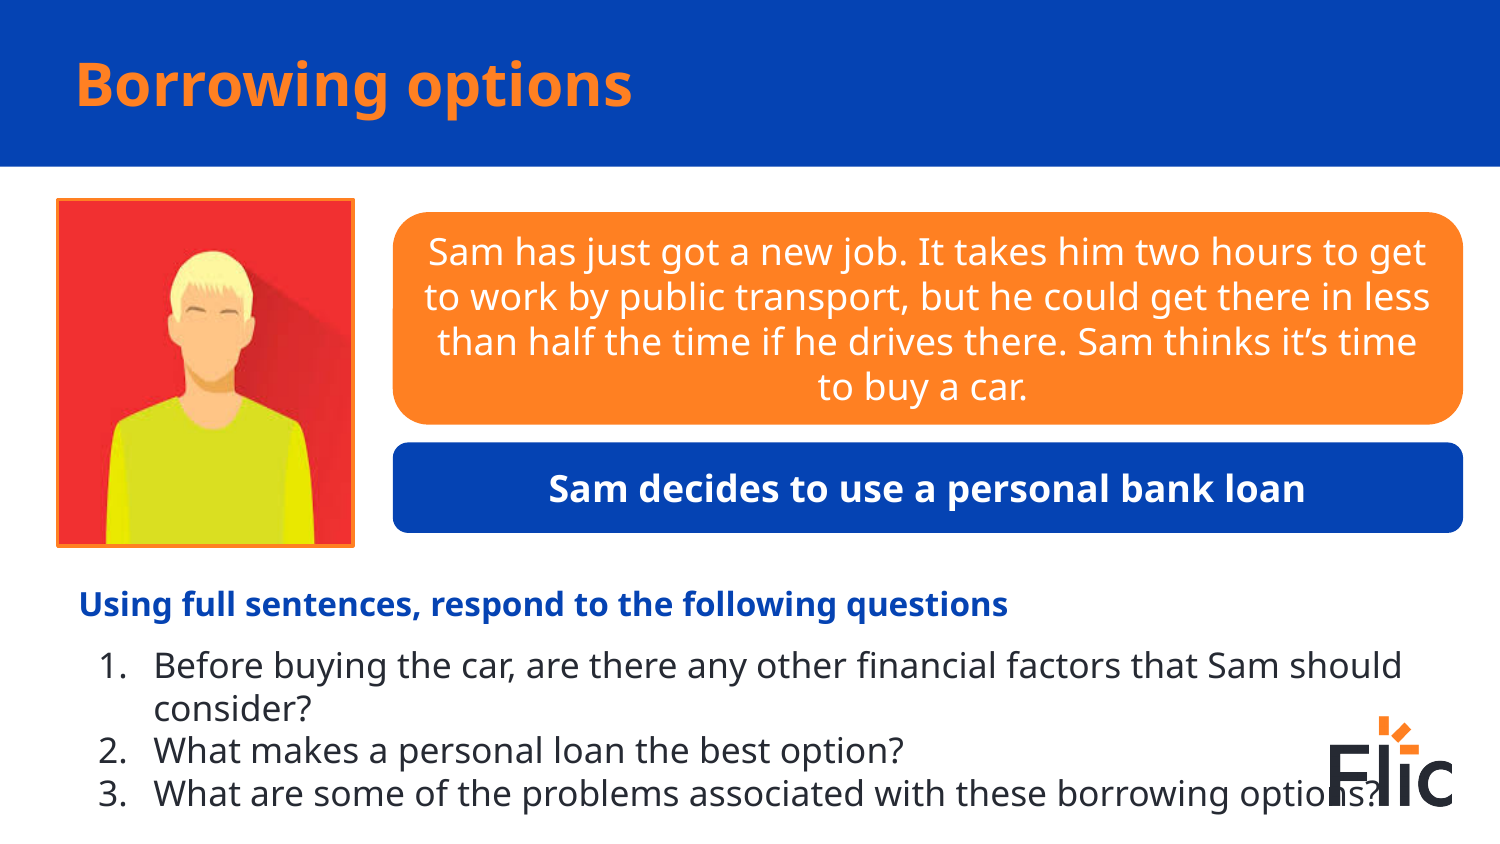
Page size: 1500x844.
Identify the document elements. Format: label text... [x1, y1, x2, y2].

text_box Sam decides to use a personal bank loan [393, 443, 1463, 533]
title Borrowing options [59, 40, 1328, 125]
text_box Sam has just got a new job. It takes him two hours to get to work by public transport, but he could get there in less than half the time if he drives there. Sam thinks it’s time to buy a car. [393, 212, 1463, 424]
text_box Using full sentences, respond to the following questions Before buying the car, are there any other financial factors that Sam should consider? What makes a personal loan the best option? What are some of the problems associated with these borrowing options? [63, 568, 1486, 844]
picture [58, 200, 352, 545]
